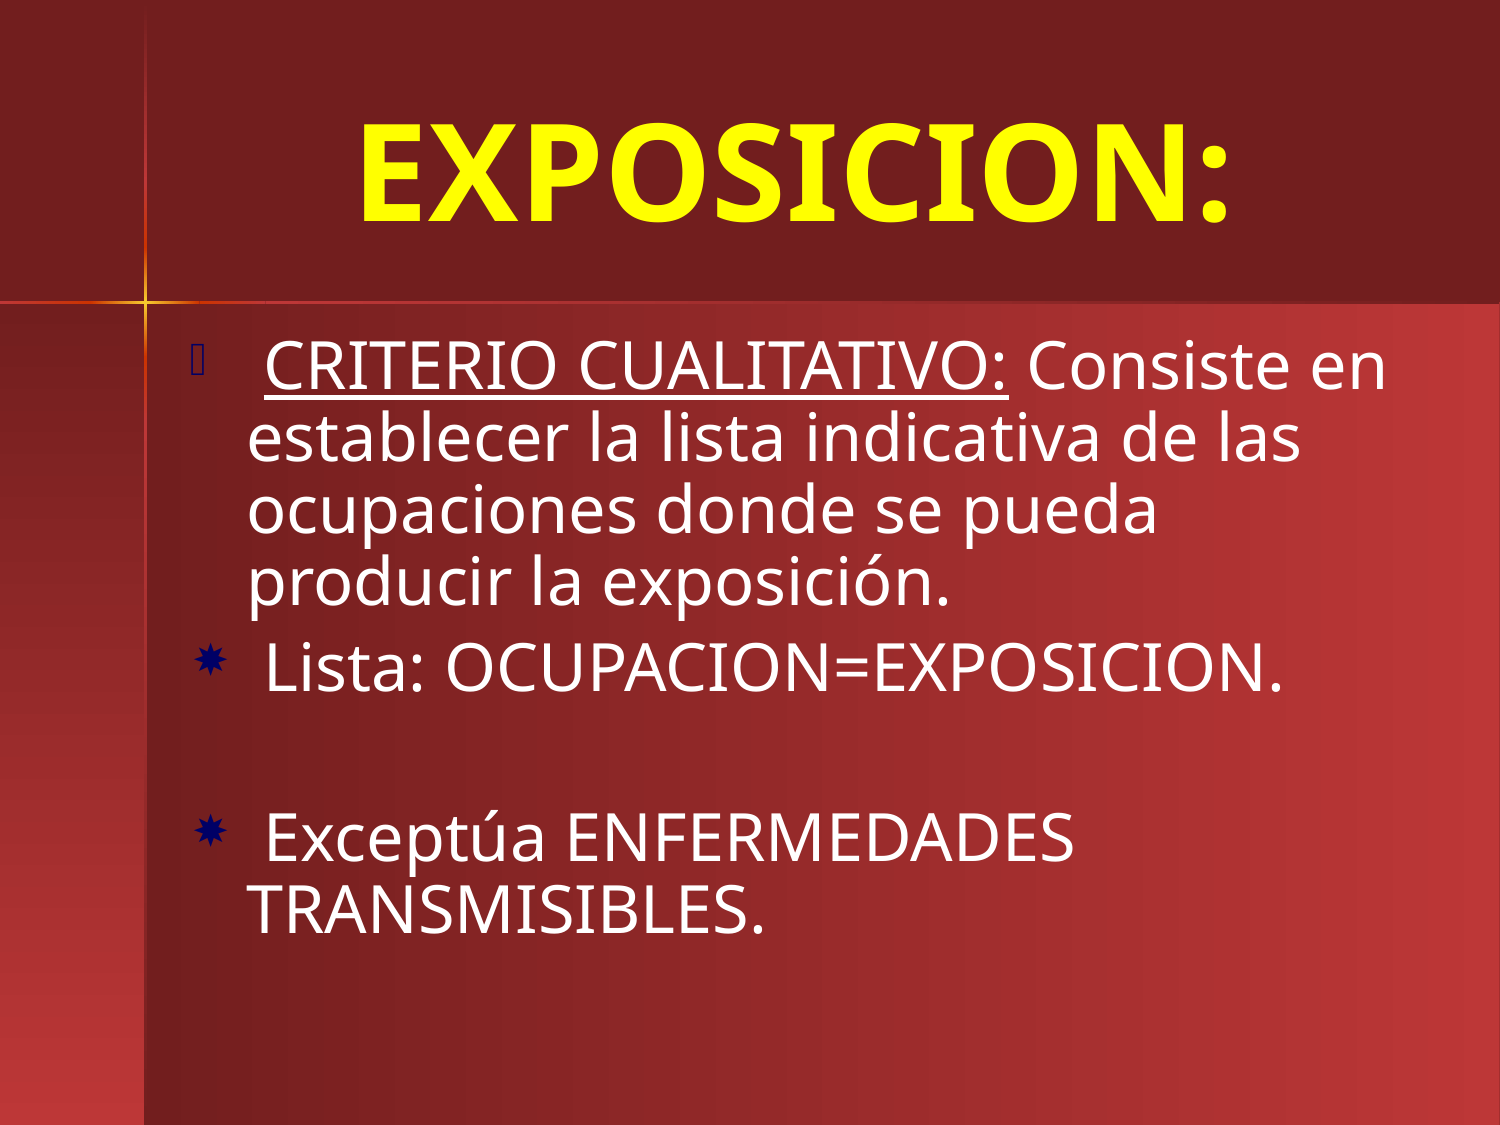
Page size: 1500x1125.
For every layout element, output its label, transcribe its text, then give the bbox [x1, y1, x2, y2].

list CRITERIO CUALITATIVO: Consiste en establecer la lista indicativa de las ocupaciones donde se pueda producir la exposición. Lista: OCUPACION=EXPOSICION. Exceptúa ENFERMEDADES TRANSMISIBLES. [174, 324, 1413, 1001]
title EXPOSICION: [174, 49, 1413, 286]
